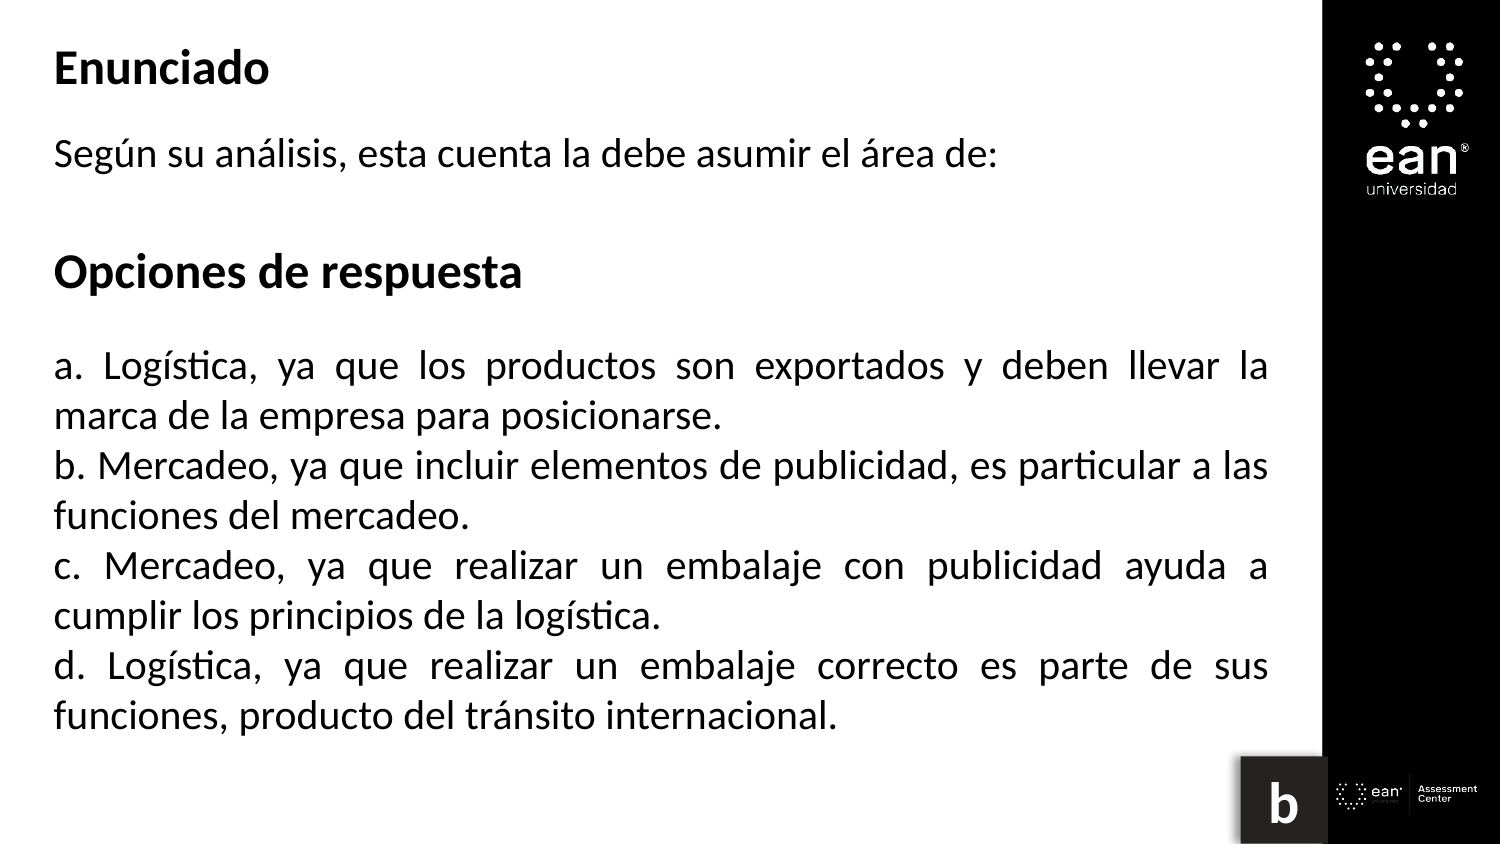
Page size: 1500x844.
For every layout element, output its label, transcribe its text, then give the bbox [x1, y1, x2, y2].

text_box Enunciado [39, 27, 797, 102]
text_box b [1239, 754, 1330, 844]
text_box Opciones de respuesta [39, 231, 797, 306]
picture [0, 0, 1500, 844]
text_box Según su análisis, esta cuenta la debe asumir el área de: [39, 118, 1285, 184]
text_box a. Logística, ya que los productos son exportados y deben llevar la marca de la empresa para posicionarse. b. Mercadeo, ya que incluir elementos de publicidad, es particular a las funciones del mercadeo. c. Mercadeo, ya que realizar un embalaje con publicidad ayuda a cumplir los principios de la logística. d. Logística, ya que realizar un embalaje correcto es parte de sus funciones, producto del tránsito internacional. [39, 330, 1285, 796]
